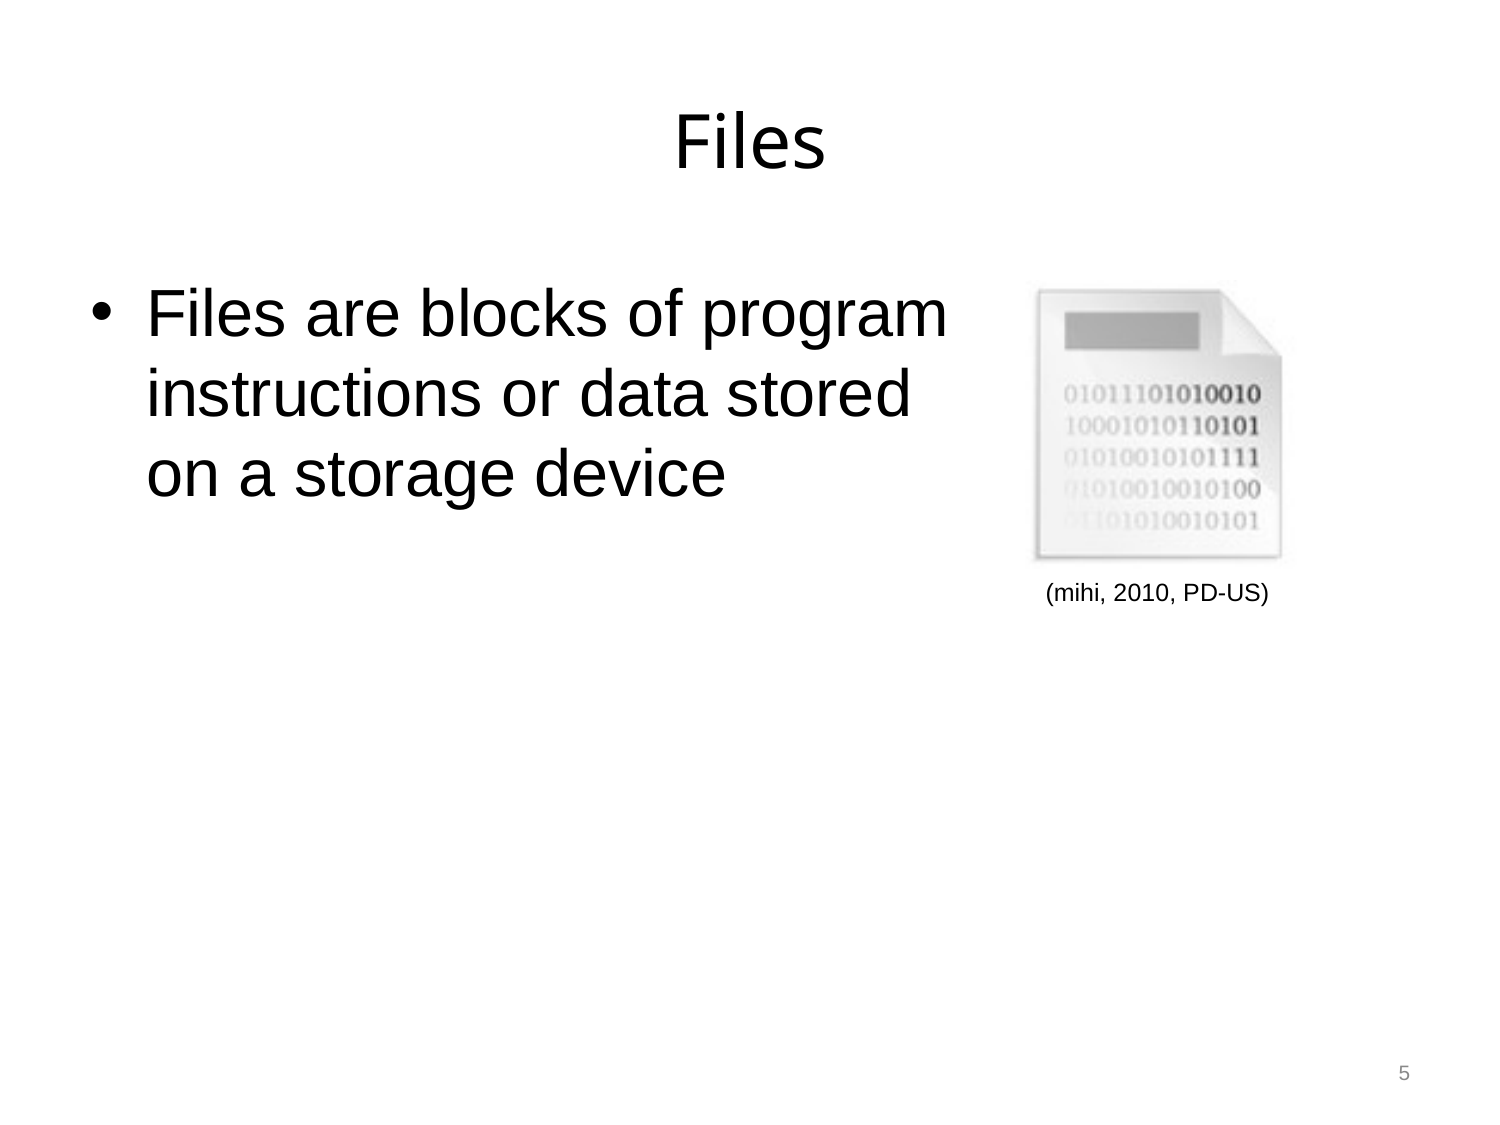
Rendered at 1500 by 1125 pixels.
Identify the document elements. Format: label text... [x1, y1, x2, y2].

title Files [75, 45, 1425, 233]
list Files are blocks of program instructions or data stored on a storage device [75, 262, 973, 1013]
list (mihi, 2010, PD-US) [1030, 568, 1359, 624]
slide_number 5 [1341, 1027, 1425, 1118]
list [996, 280, 1310, 569]
